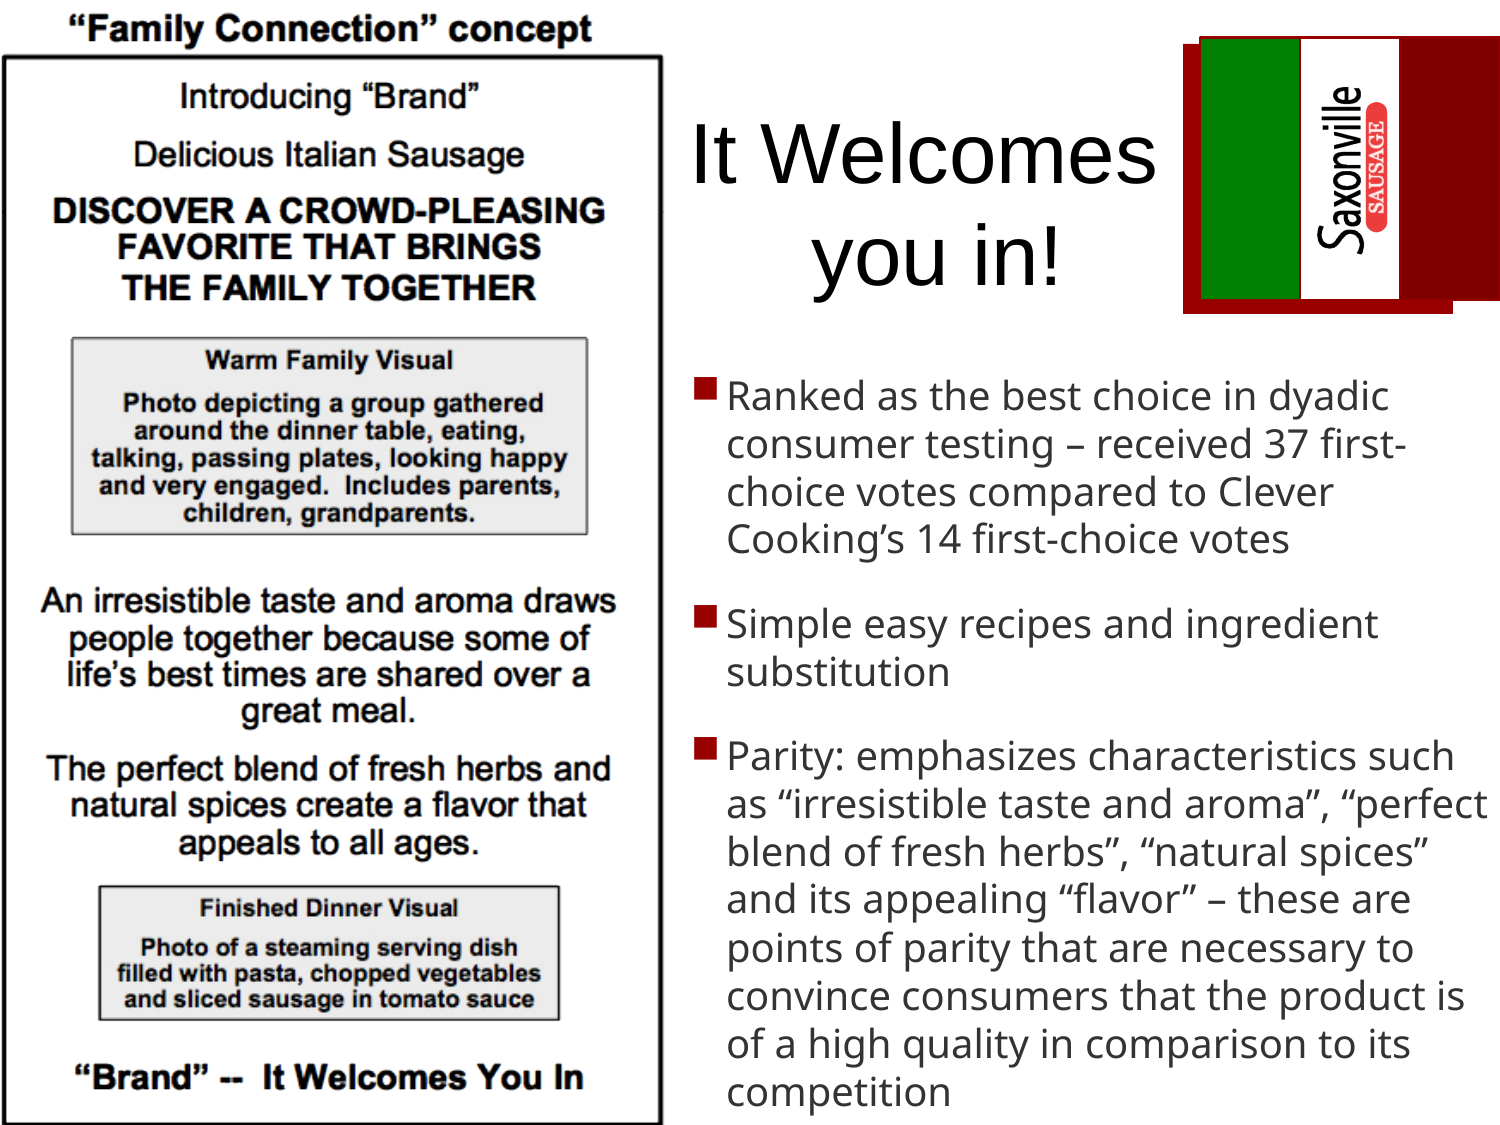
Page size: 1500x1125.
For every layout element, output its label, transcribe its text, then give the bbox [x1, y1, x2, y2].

text_box [1199, 36, 1299, 301]
text_box [1399, 36, 1500, 301]
picture [1252, 67, 1450, 263]
text_box It Welcomes you in! [676, 90, 1200, 310]
picture [0, 0, 676, 1125]
text_box [1299, 204, 1399, 301]
text_box [1299, 36, 1399, 125]
list Ranked as the best choice in dyadic consumer testing – received 37 first-choice votes compared to Clever Cooking’s 14 first-choice votes Simple easy recipes and ingredient substitution Parity: emphasizes characteristics such as “irresistible taste and aroma”, “perfect blend of fresh herbs”, “natural spices” and its appealing “flavor” – these are points of parity that are necessary to convince consumers that the product is of a high quality in comparison to its competition [676, 362, 1500, 1125]
